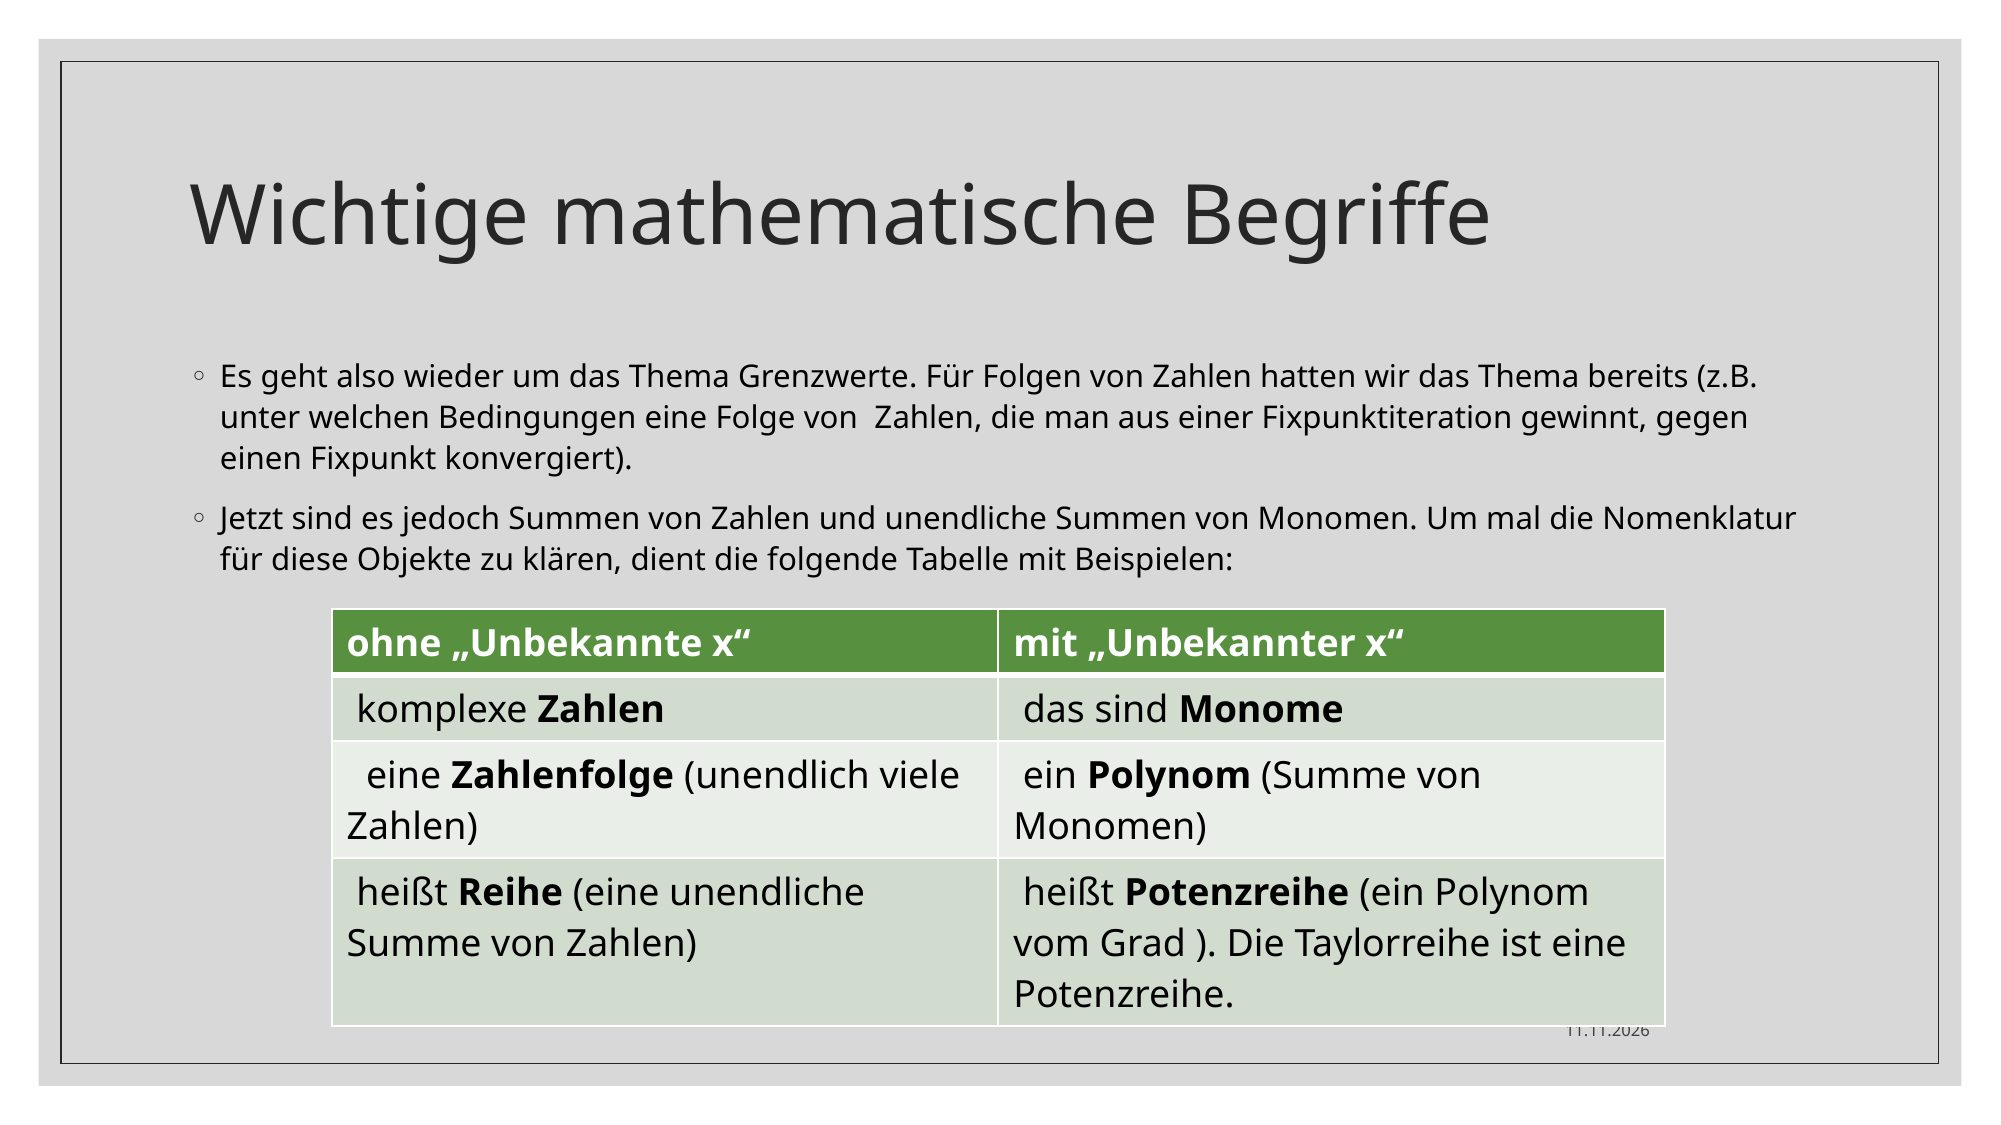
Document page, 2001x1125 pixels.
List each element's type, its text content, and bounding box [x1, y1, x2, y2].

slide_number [1190, 1027, 1665, 1050]
title Wichtige mathematische Begriffe [174, 105, 1825, 331]
list Es geht also wieder um das Thema Grenzwerte. Für Folgen von Zahlen hatten wir das Thema bereits (z.B. unter welchen Bedingungen eine Folge von Zahlen, die man aus einer Fixpunktiteration gewinnt, gegen einen Fixpunkt konvergiert). Jetzt sind es jedoch Summen von Zahlen und unendliche Summen von Monomen. Um mal die Nomenklatur für diese Objekte zu klären, dient die folgende Tabelle mit Beispielen: [174, 345, 1825, 977]
